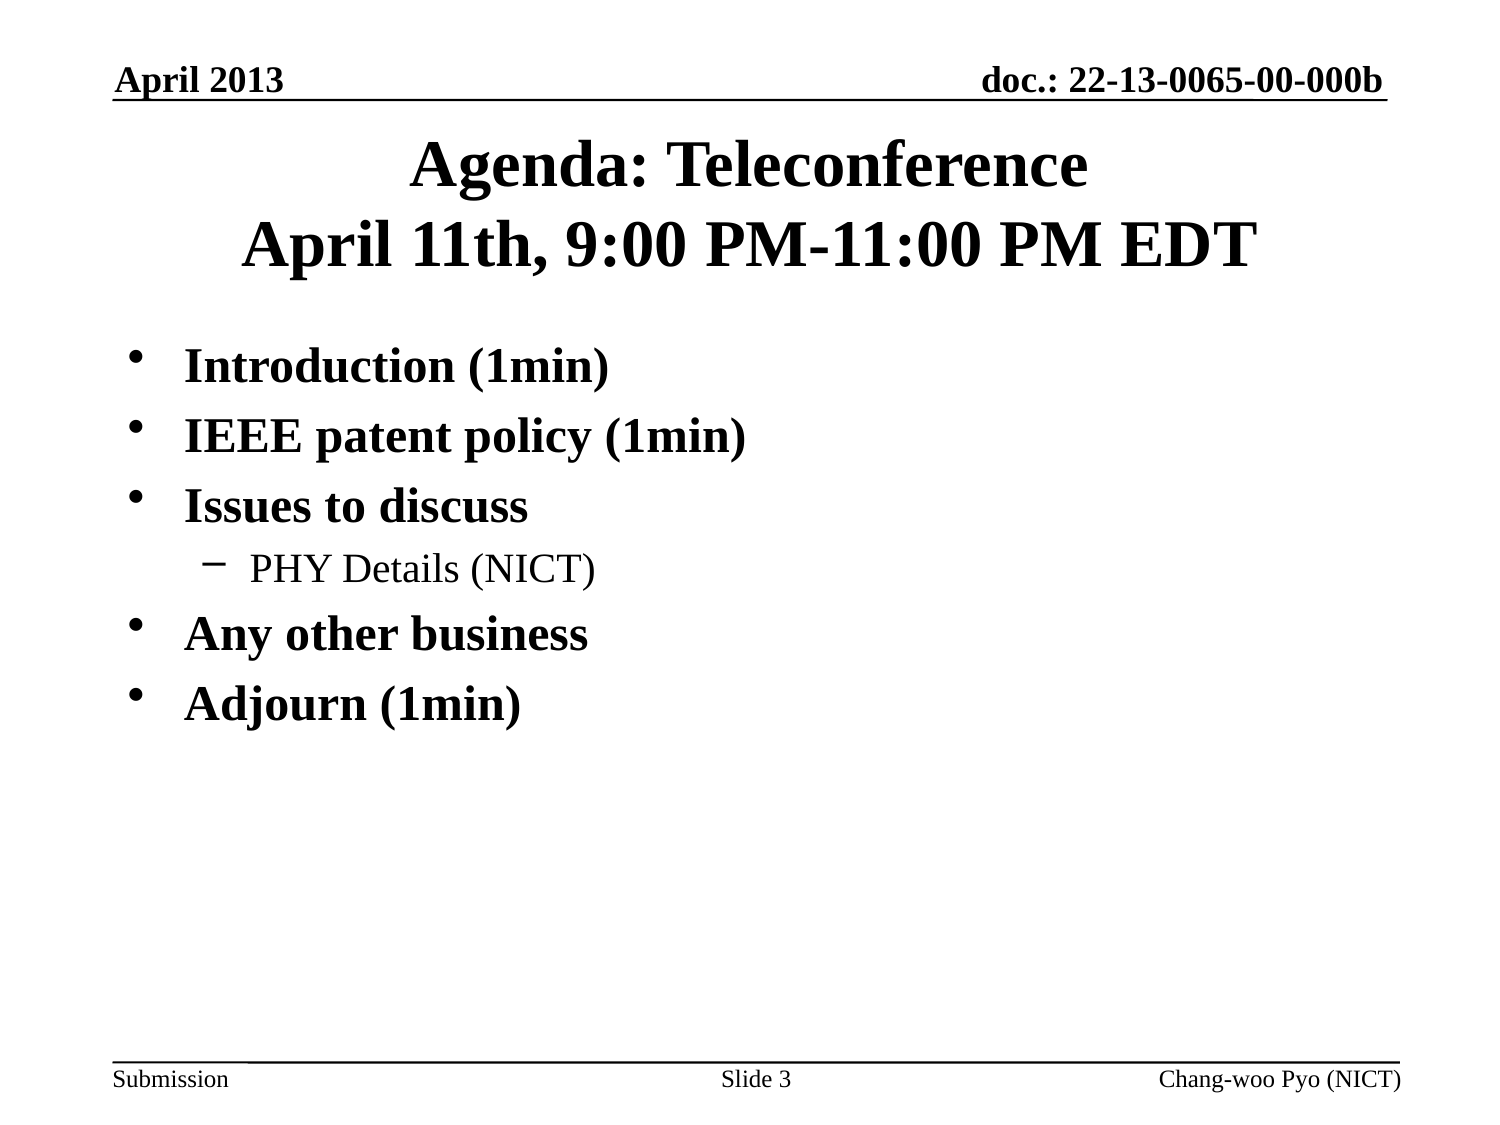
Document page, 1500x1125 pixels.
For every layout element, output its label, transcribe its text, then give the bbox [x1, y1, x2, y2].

title Agenda: Teleconference April 11th, 9:00 PM-11:00 PM EDT [112, 112, 1388, 288]
slide_number Slide 3 [712, 1061, 800, 1093]
footer Chang-woo Pyo (NICT) [1155, 1061, 1402, 1093]
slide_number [114, 54, 286, 101]
list Introduction (1min) IEEE patent policy (1min) Issues to discuss PHY Details (NICT) Any other business Adjourn (1min) [112, 324, 1388, 1000]
